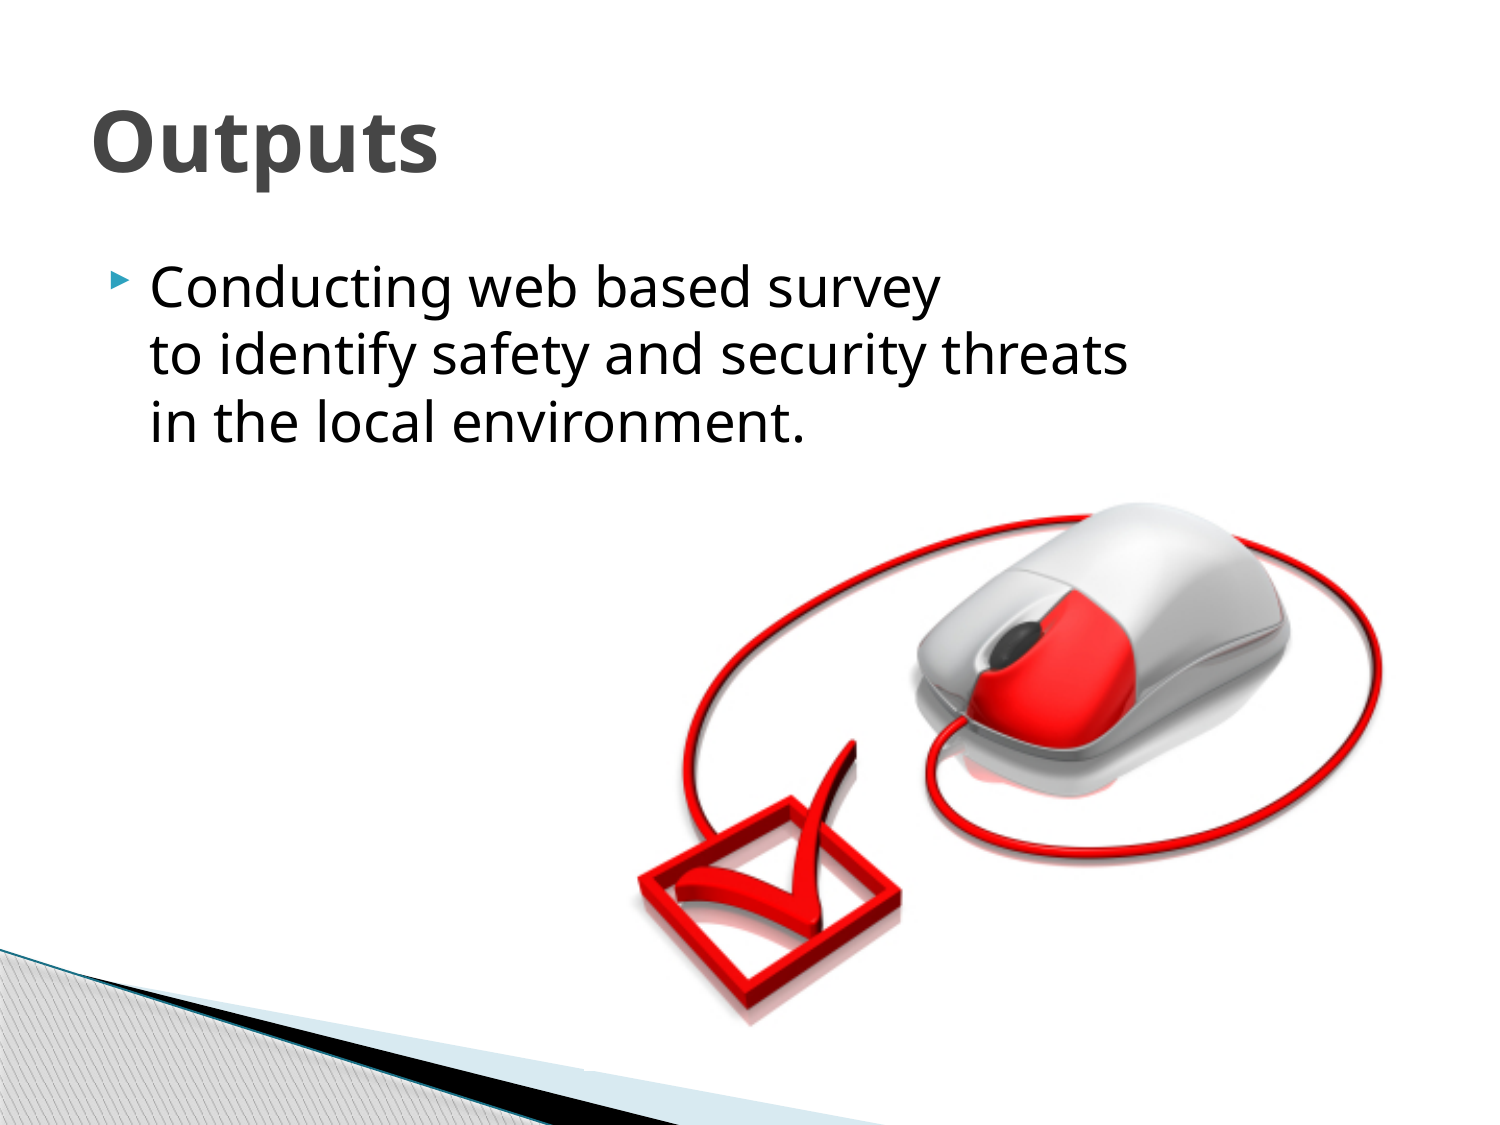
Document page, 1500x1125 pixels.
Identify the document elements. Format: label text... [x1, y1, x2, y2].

picture [584, 445, 1419, 1071]
list Conducting web based survey to identify safety and security threats in the local environment. [75, 243, 1425, 528]
title Outputs [75, 45, 1425, 233]
